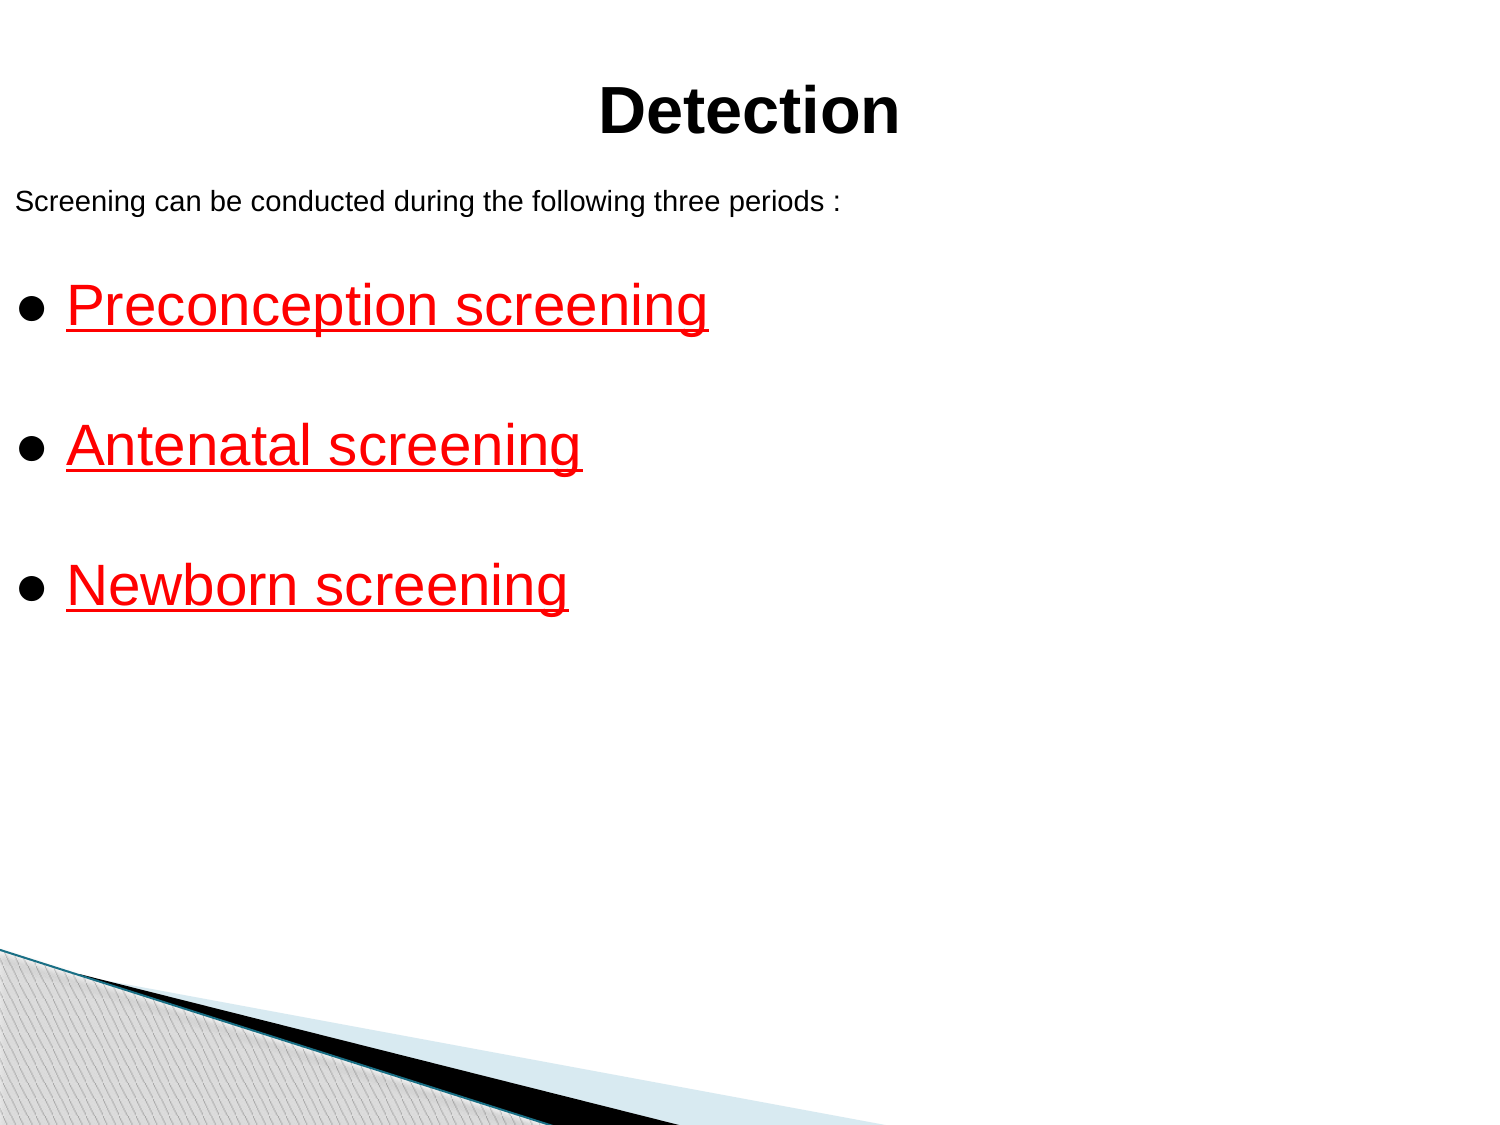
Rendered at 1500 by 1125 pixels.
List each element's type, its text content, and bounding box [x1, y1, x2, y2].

text_box Detection Screening can be conducted during the following three periods : ● Preconception screening ● Antenatal screening ● Newborn screening [0, 0, 1500, 625]
